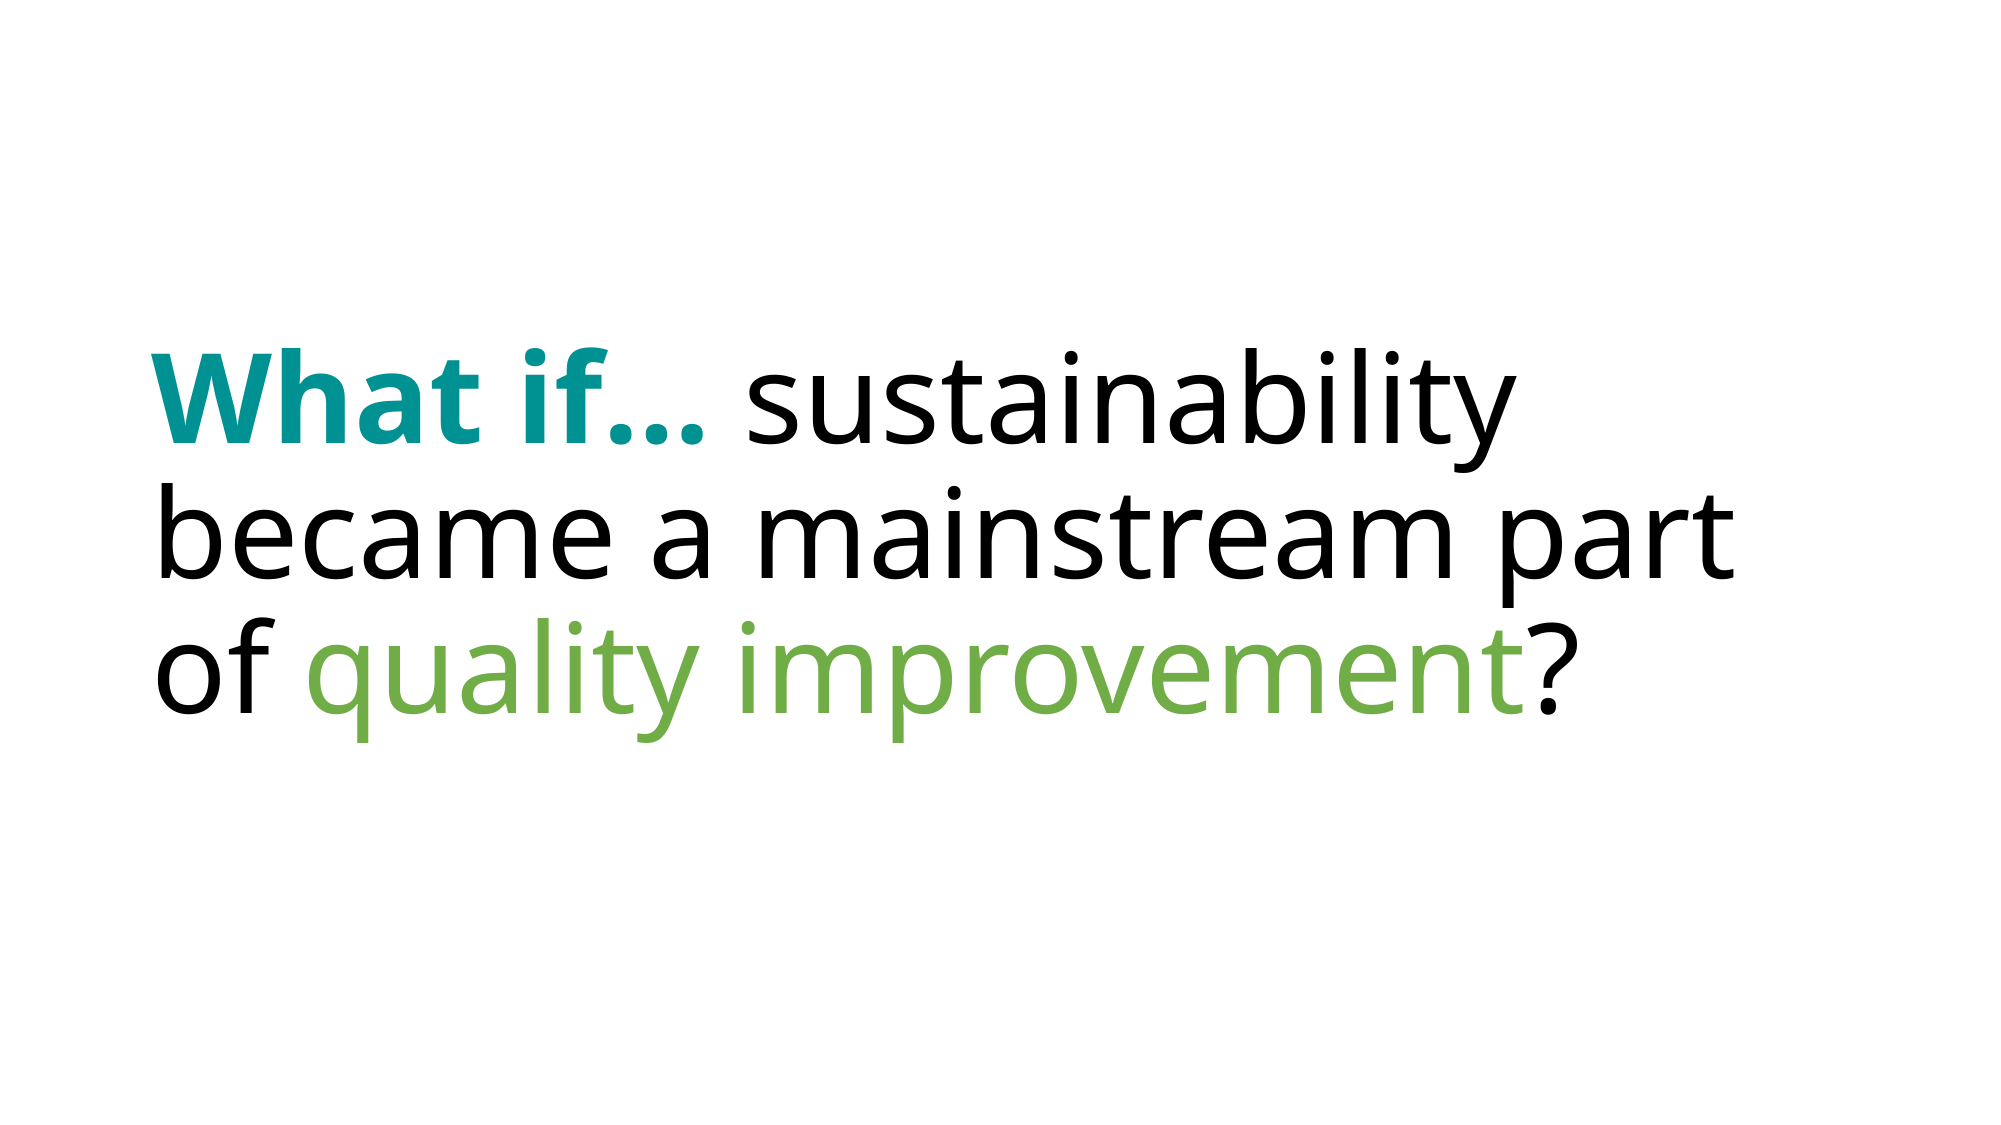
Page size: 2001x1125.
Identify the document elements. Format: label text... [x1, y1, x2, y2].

title What if… sustainability became a mainstream part of quality improvement? [136, 280, 1862, 749]
